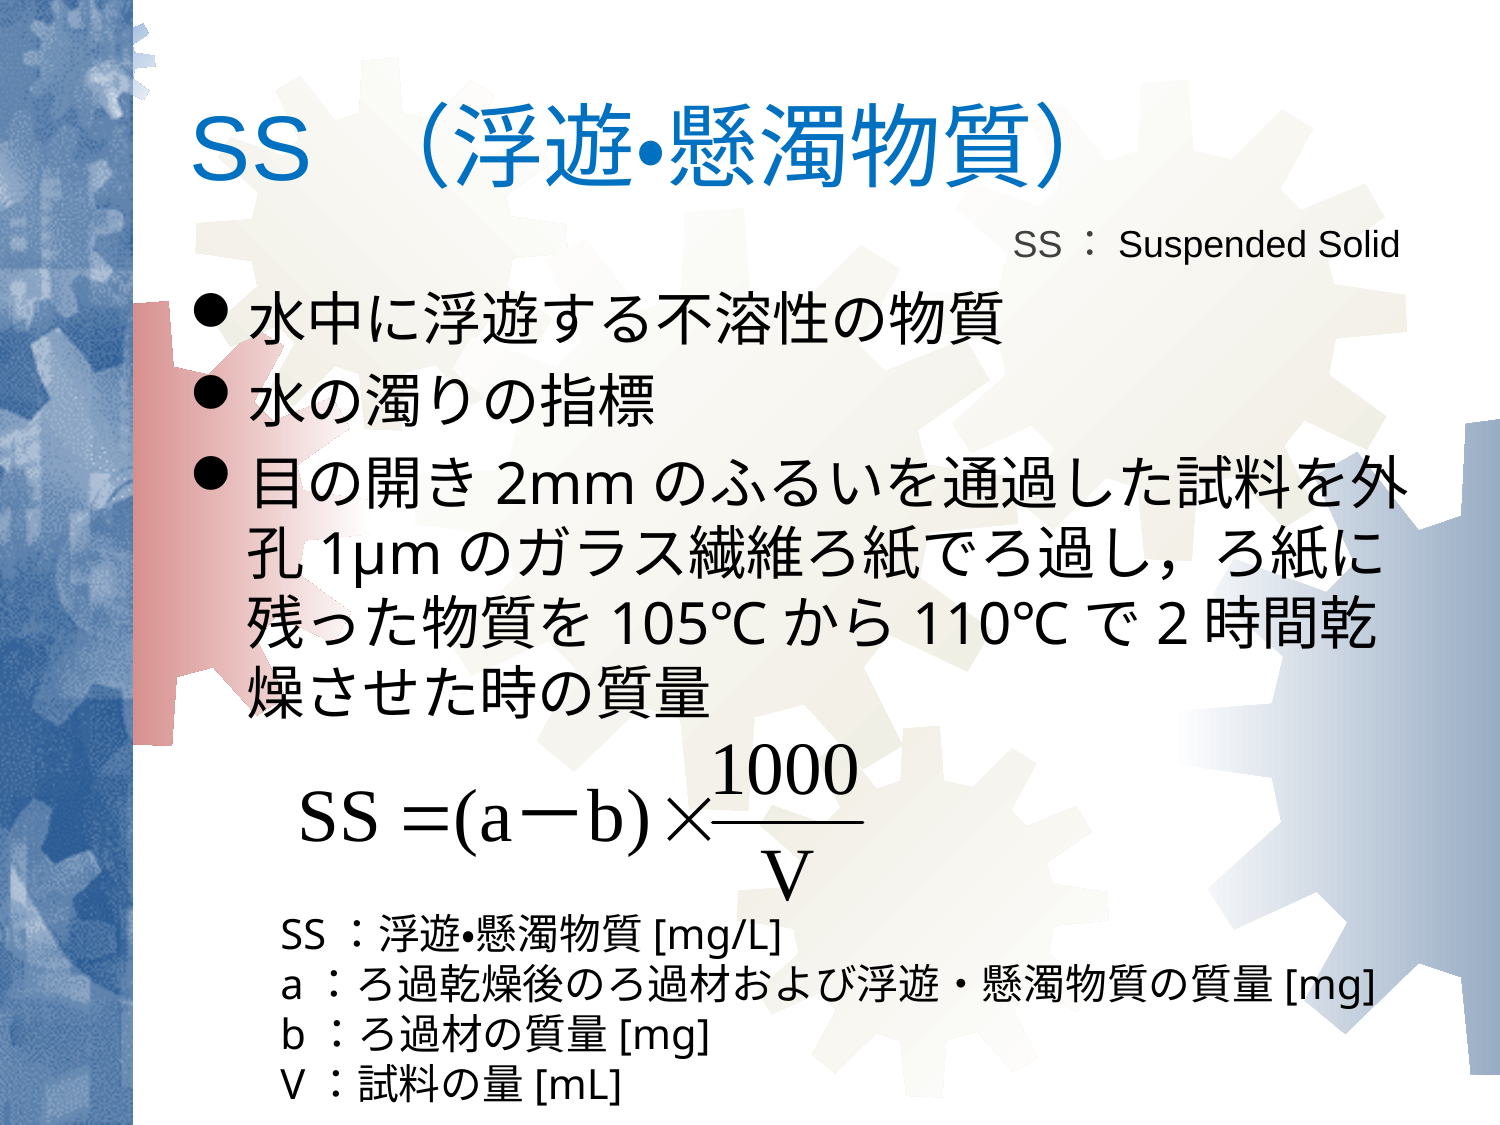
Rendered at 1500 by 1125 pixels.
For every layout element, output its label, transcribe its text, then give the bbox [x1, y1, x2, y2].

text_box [288, 722, 880, 918]
text_box SS：浮遊・懸濁物質[mg/L] a：ろ過乾燥後のろ過材および浮遊・懸濁物質の質量[mg] b：ろ過材の質量[mg] V：試料の量[mL] [265, 900, 1471, 1116]
list 水中に浮遊する不溶性の物質 水の濁りの指標 目の開き2mmのふるいを通過した試料を外孔1μmのガラス繊維ろ紙でろ過し，ろ紙に残った物質を105℃から110℃で2時間乾燥させた時の質量 [174, 274, 1451, 951]
text_box SS：Suspended Solid [997, 212, 1416, 273]
title SS （浮遊・懸濁物質） [174, 49, 1451, 238]
